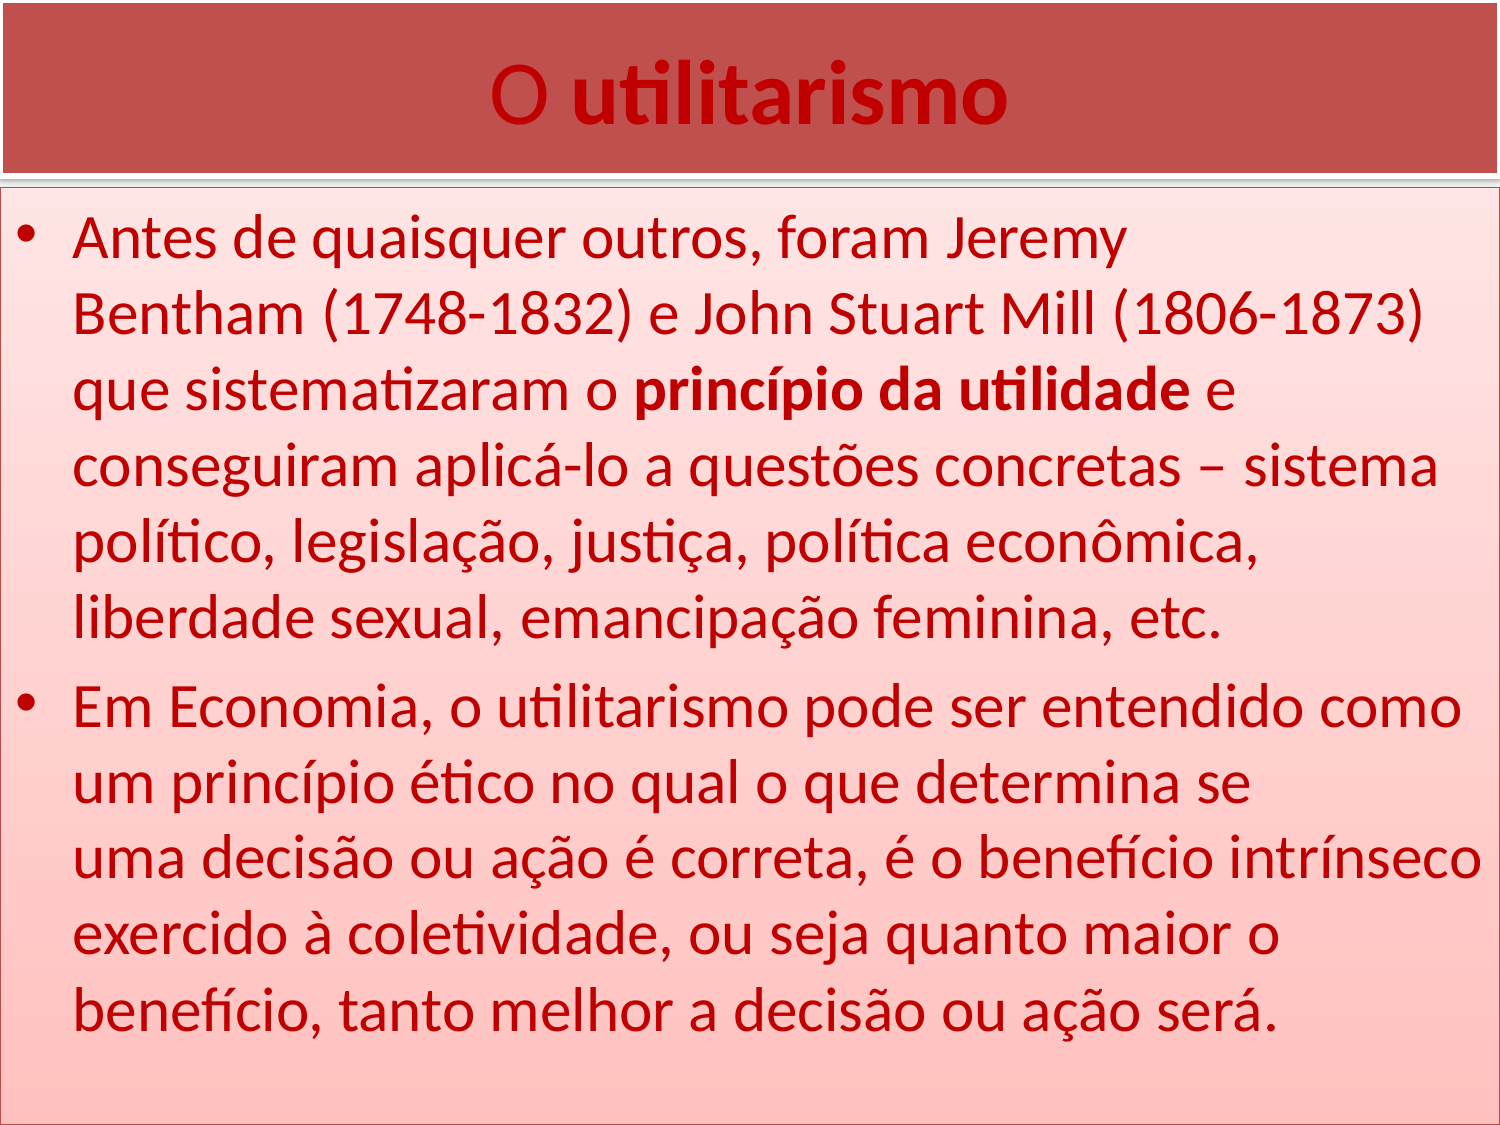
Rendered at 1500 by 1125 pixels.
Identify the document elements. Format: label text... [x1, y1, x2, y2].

list Antes de quaisquer outros, foram Jeremy Bentham (1748-1832) e John Stuart Mill (1806-1873) que sistematizaram o princípio da utilidade e conseguiram aplicá-lo a questões concretas – sistema político, legislação, justiça, política econômica, liberdade sexual, emancipação feminina, etc. Em Economia, o utilitarismo pode ser entendido como um princípio ético no qual o que determina se uma decisão ou ação é correta, é o benefício intrínseco exercido à coletividade, ou seja quanto maior o benefício, tanto melhor a decisão ou ação será. [0, 187, 1500, 1125]
title O utilitarismo [0, 0, 1500, 179]
